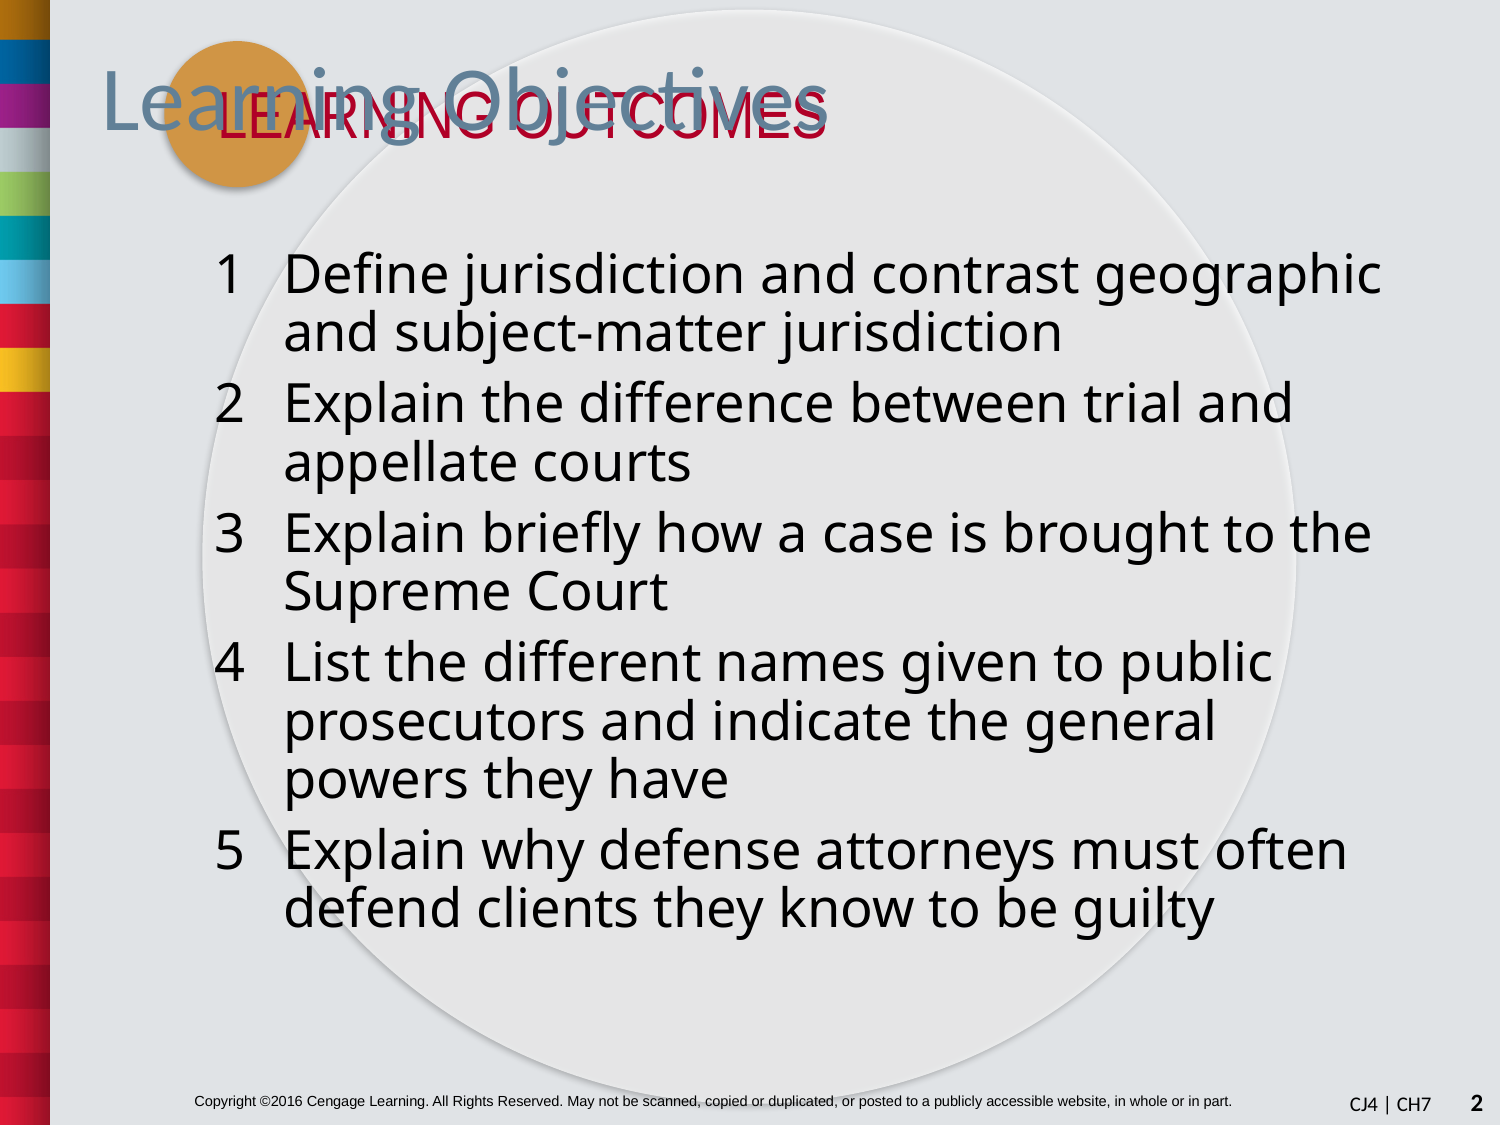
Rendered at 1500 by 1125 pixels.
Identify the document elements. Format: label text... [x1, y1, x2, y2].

picture [0, 0, 50, 1125]
title Learning Objectives [86, 0, 1437, 188]
list Define jurisdiction and contrast geographic and subject-matter jurisdiction Explain the difference between trial and appellate courts Explain briefly how a case is brought to the Supreme Court List the different names given to public prosecutors and indicate the general powers they have Explain why defense attorneys must often defend clients they know to be guilty [199, 238, 1419, 809]
